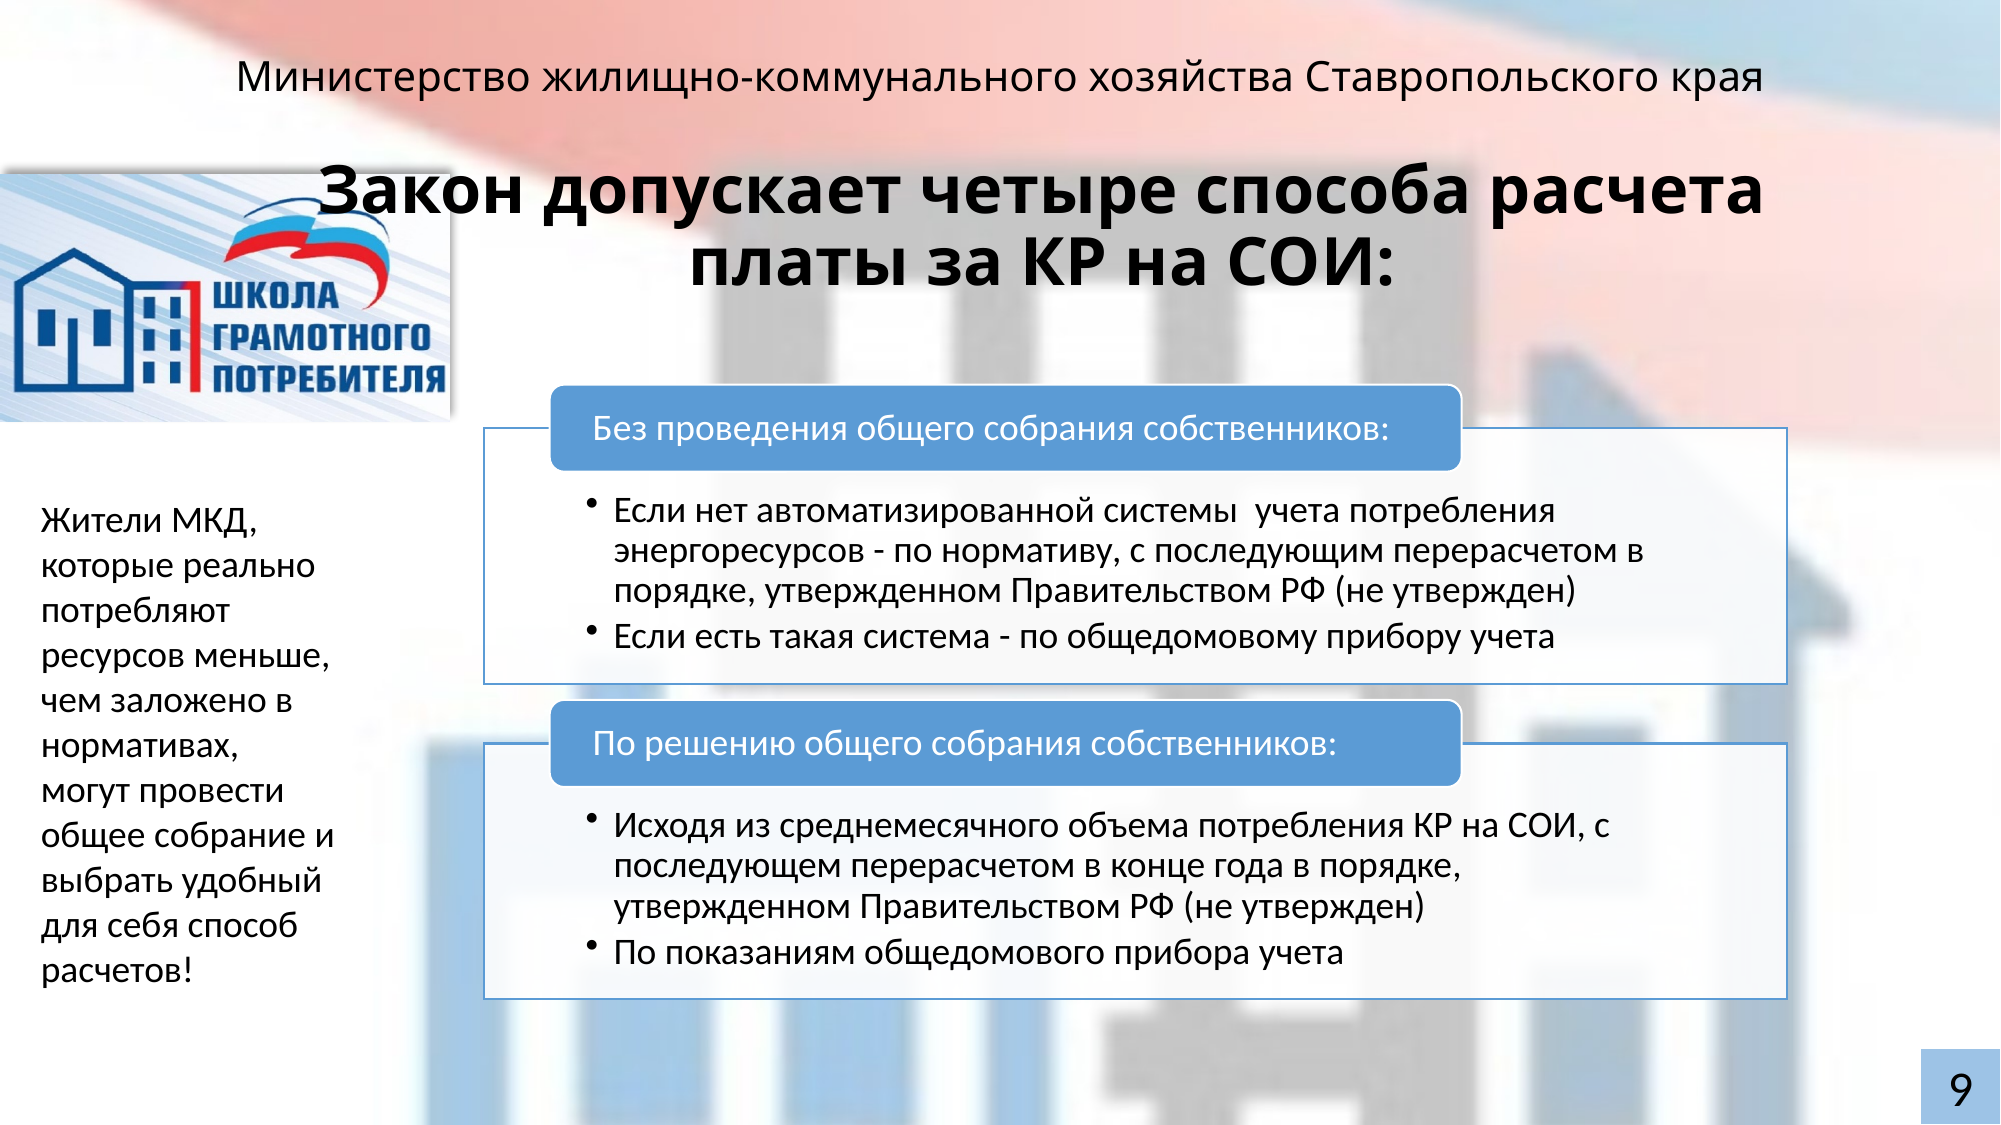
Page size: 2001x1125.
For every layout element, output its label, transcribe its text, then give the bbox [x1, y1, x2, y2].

text_box Жители МКД, которые реально потребляют ресурсов меньше, чем заложено в нормативах, могут провести общее собрание и выбрать удобный для себя способ расчетов! [26, 457, 352, 1028]
text_box 9 [1921, 1049, 2000, 1124]
picture [0, 0, 2001, 1125]
title Закон допускает четыре способа расчета платы за КР на СОИ: [289, 161, 1812, 293]
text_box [484, 296, 1788, 1088]
